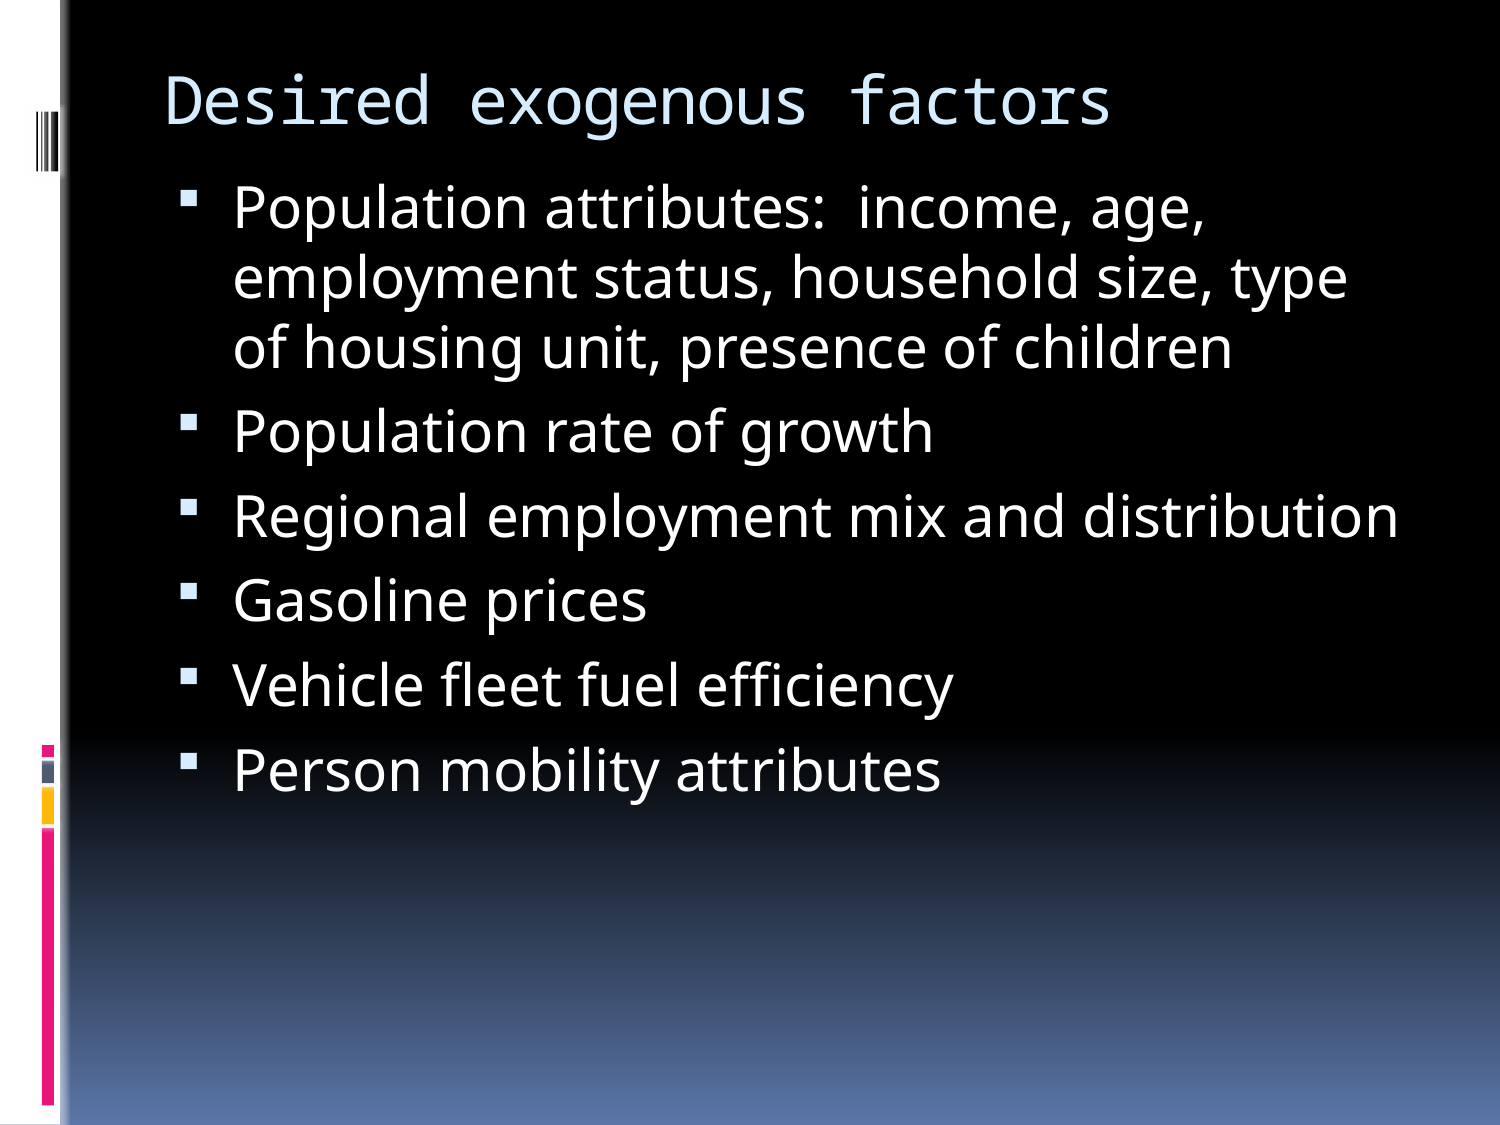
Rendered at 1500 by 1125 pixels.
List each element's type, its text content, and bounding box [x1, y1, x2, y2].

list Population attributes: income, age, employment status, household size, type of housing unit, presence of children Population rate of growth Regional employment mix and distribution Gasoline prices Vehicle fleet fuel efficiency Person mobility attributes [150, 162, 1425, 1038]
title Desired exogenous factors [150, 50, 1425, 162]
